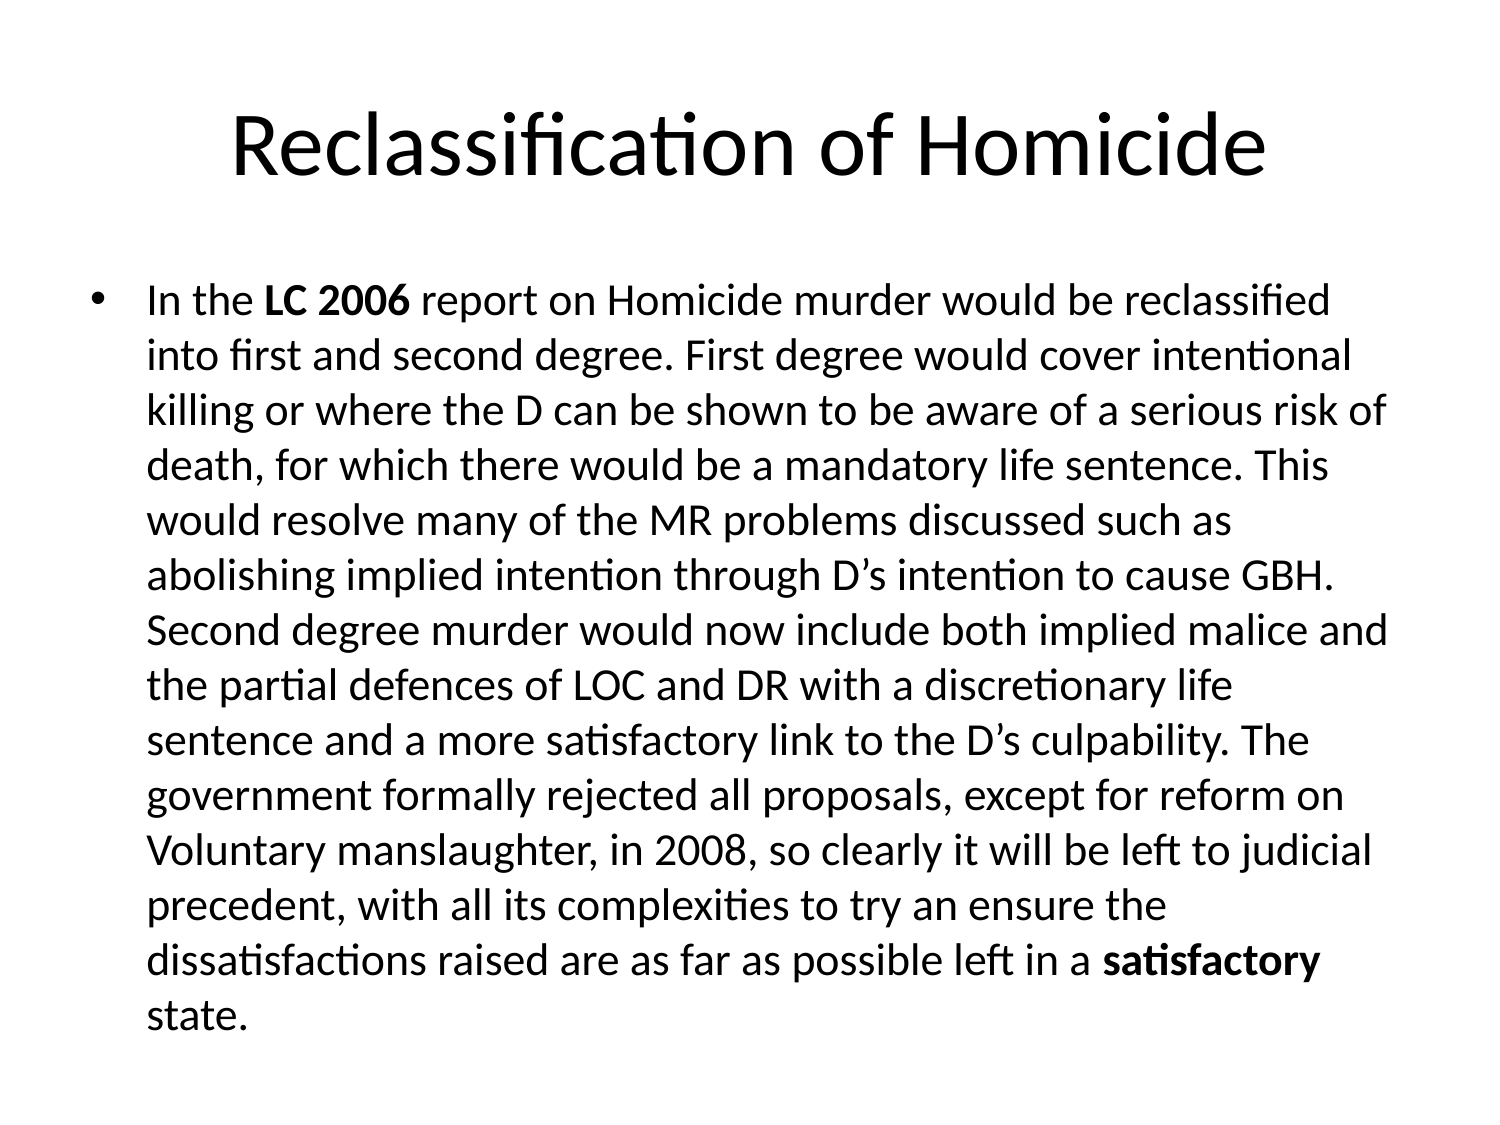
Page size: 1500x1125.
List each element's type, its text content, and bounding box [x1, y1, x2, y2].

list In the LC 2006 report on Homicide murder would be reclassified into first and second degree. First degree would cover intentional killing or where the D can be shown to be aware of a serious risk of death, for which there would be a mandatory life sentence. This would resolve many of the MR problems discussed such as abolishing implied intention through D’s intention to cause GBH. Second degree murder would now include both implied malice and the partial defences of LOC and DR with a discretionary life sentence and a more satisfactory link to the D’s culpability. The government formally rejected all proposals, except for reform on Voluntary manslaughter, in 2008, so clearly it will be left to judicial precedent, with all its complexities to try an ensure the dissatisfactions raised are as far as possible left in a satisfactory state. [75, 262, 1425, 1005]
title Reclassification of Homicide [75, 45, 1425, 233]
